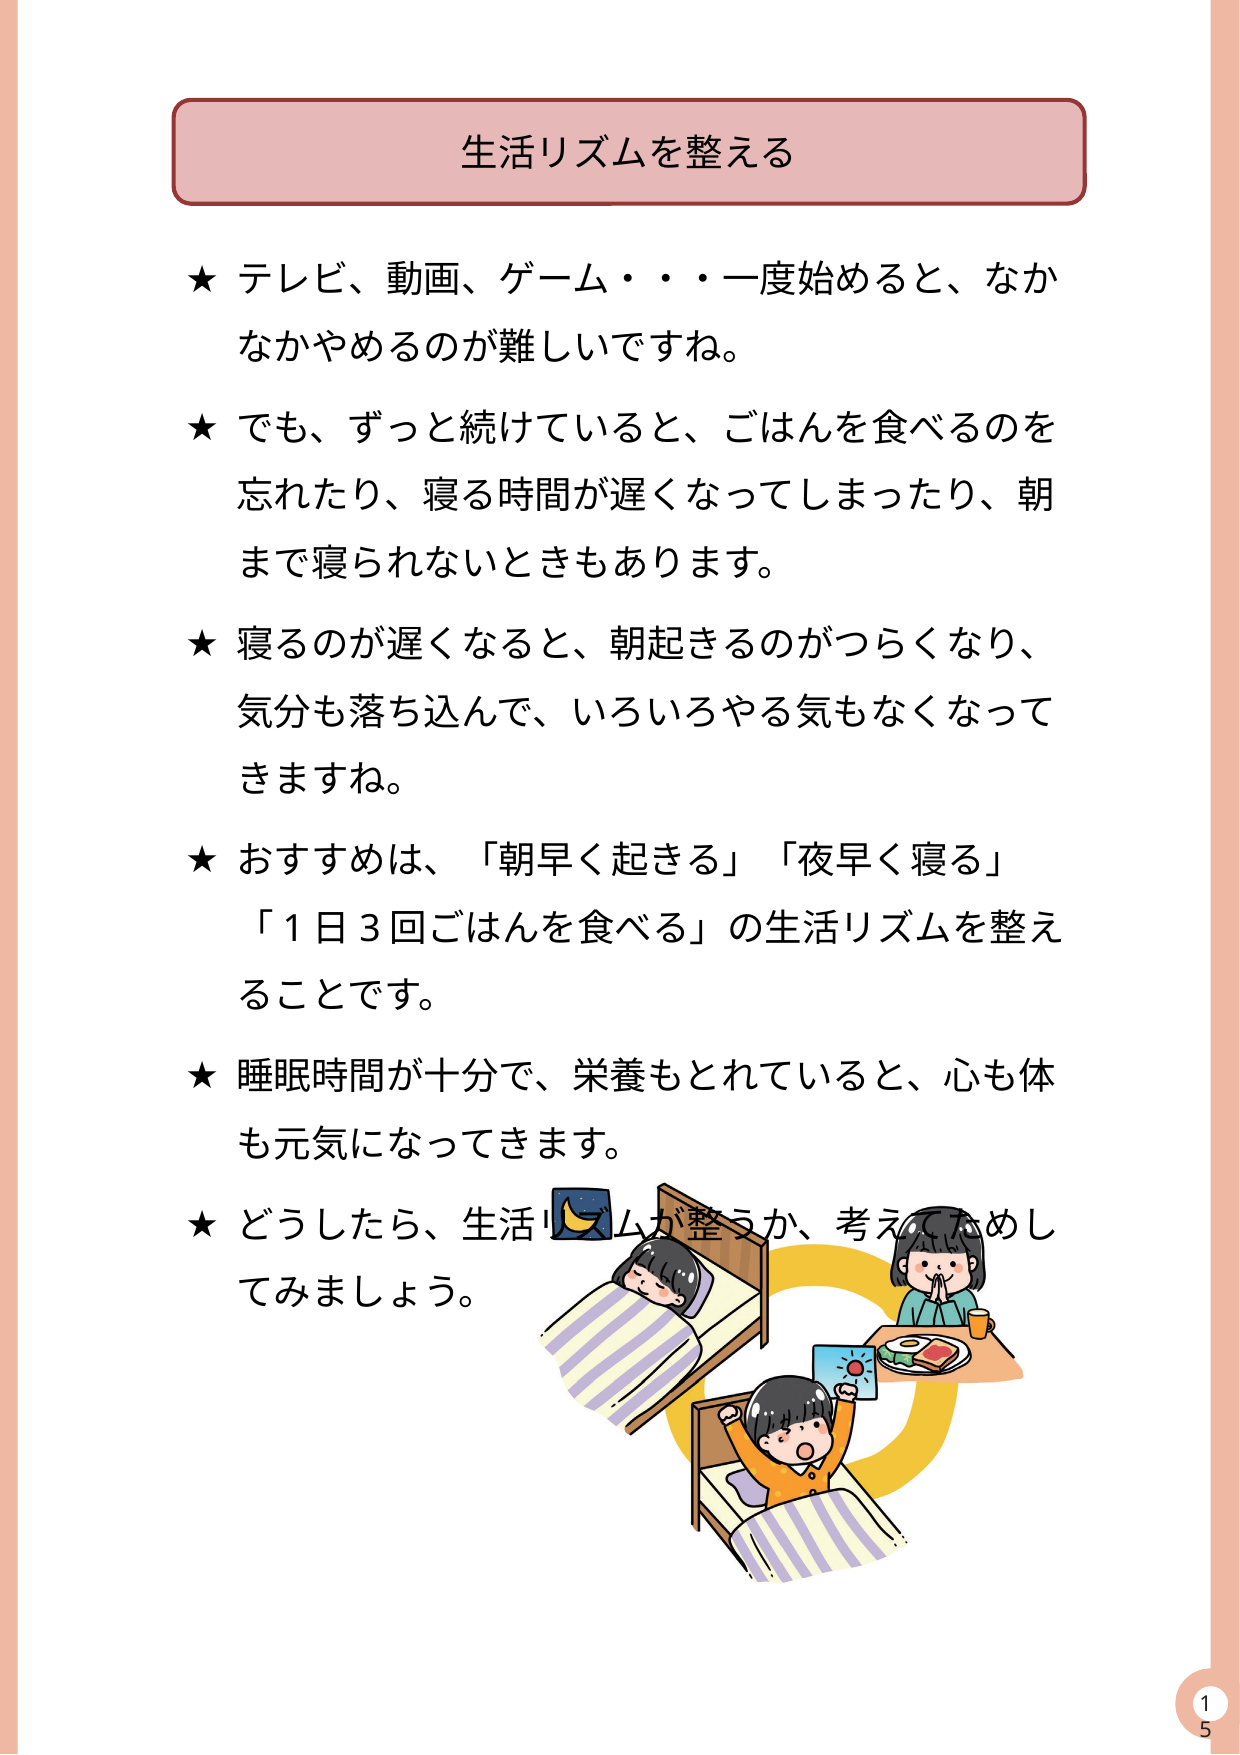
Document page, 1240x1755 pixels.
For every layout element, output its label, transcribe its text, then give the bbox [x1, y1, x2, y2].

text_box 生活リズムを整える [171, 97, 1087, 206]
text_box [0, 0, 18, 1754]
picture [537, 1179, 1026, 1585]
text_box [1174, 0, 1240, 1755]
text_box テレビ、動画、ゲーム・・・一度始めると、なかなかやめるのが難しいですね。 でも、ずっと続けていると、ごはんを食べるのを忘れたり、寝る時間が遅くなってしまったり、朝まで寝られないときもあります。 寝るのが遅くなると、朝起きるのがつらくなり、気分も落ち込んで、いろいろやる気もなくなってきますね。 おすすめは、「朝早く起きる」「夜早く寝る」「1日3回ごはんを食べる」の生活リズムを整えることです。 睡眠時間が十分で、栄養もとれていると、心も体も元気になってきます。 どうしたら、生活リズムが整うか、考えてためしてみましょう。 [170, 225, 1082, 1321]
